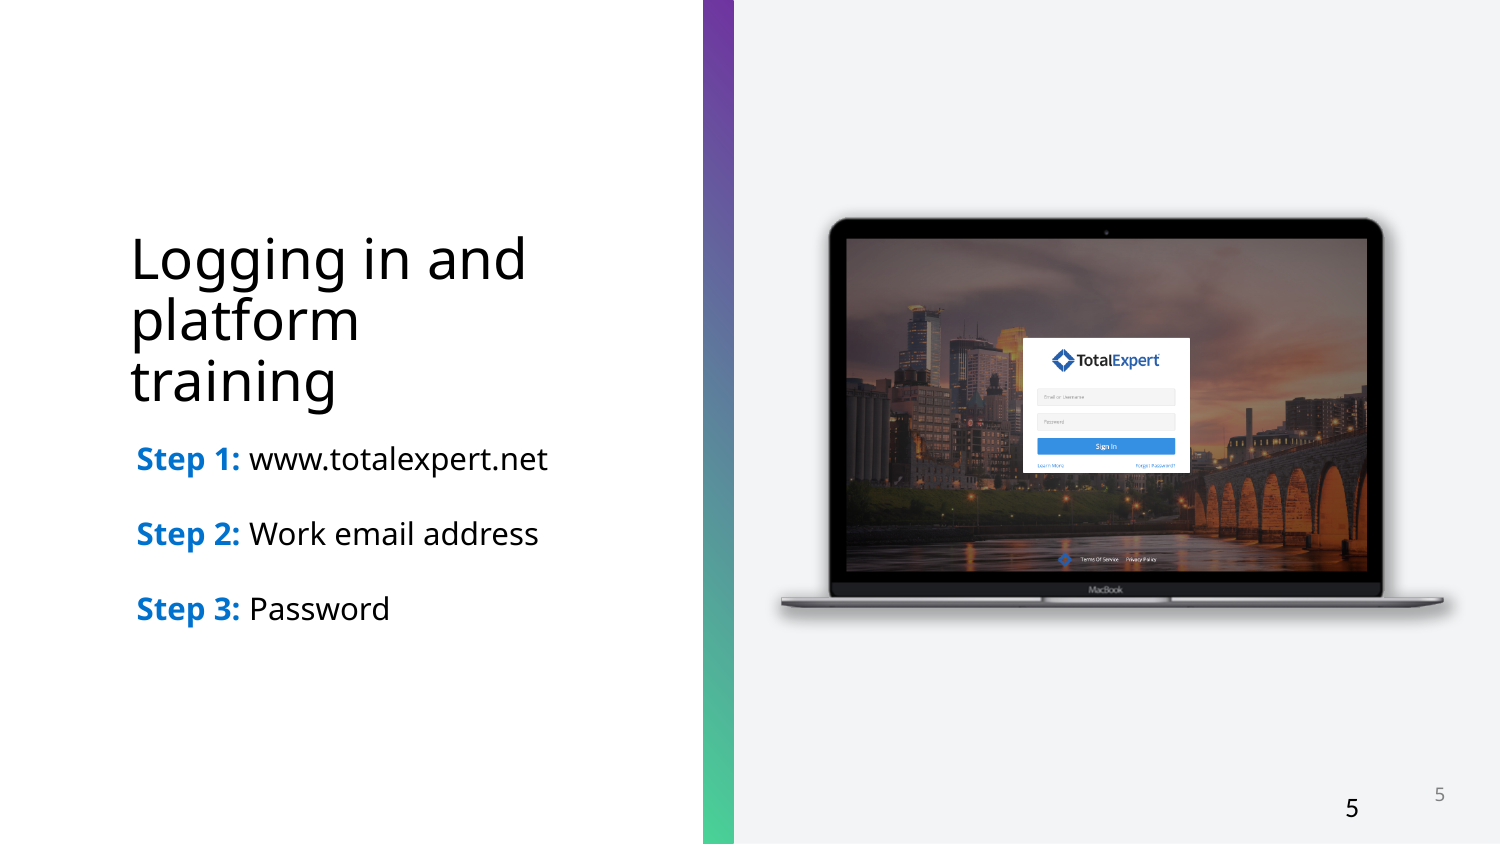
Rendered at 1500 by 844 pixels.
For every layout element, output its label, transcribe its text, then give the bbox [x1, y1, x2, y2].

text_box Step 1: www.totalexpert.net Step 2: Work email address Step 3: Password [121, 412, 626, 634]
picture [749, 175, 1475, 650]
slide_number 5 [1330, 782, 1397, 827]
text_box Logging in and platform training [121, 227, 545, 291]
